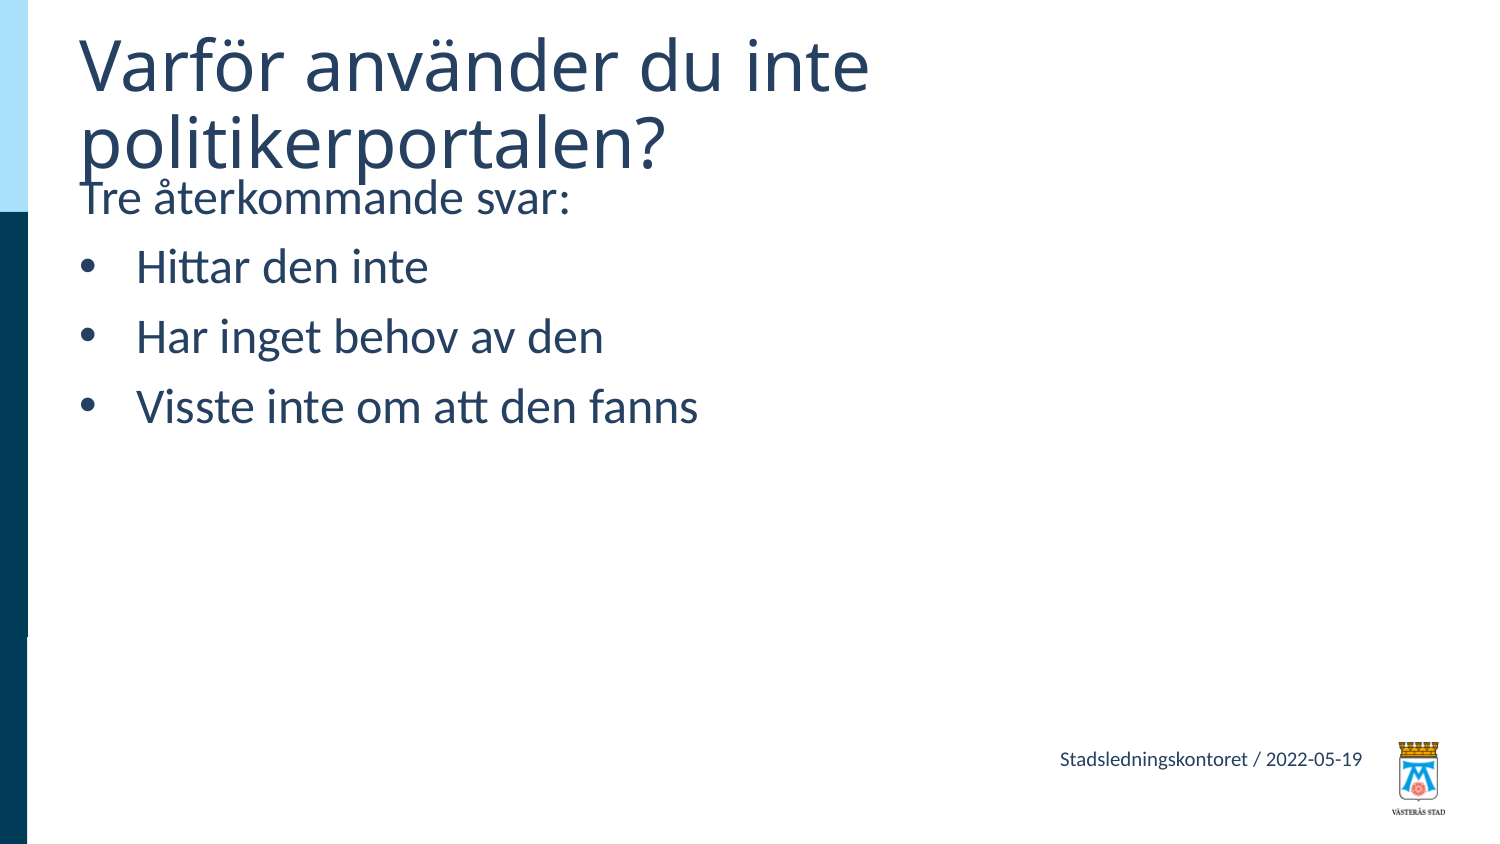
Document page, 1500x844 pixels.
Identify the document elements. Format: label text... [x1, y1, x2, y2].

picture [1392, 795, 1445, 815]
title Varför använder du inte politikerportalen? [79, 30, 1450, 132]
picture [0, 0, 28, 211]
list Tre återkommande svar: Hittar den inte Har inget behov av den Visste inte om att den fanns [79, 171, 1450, 795]
